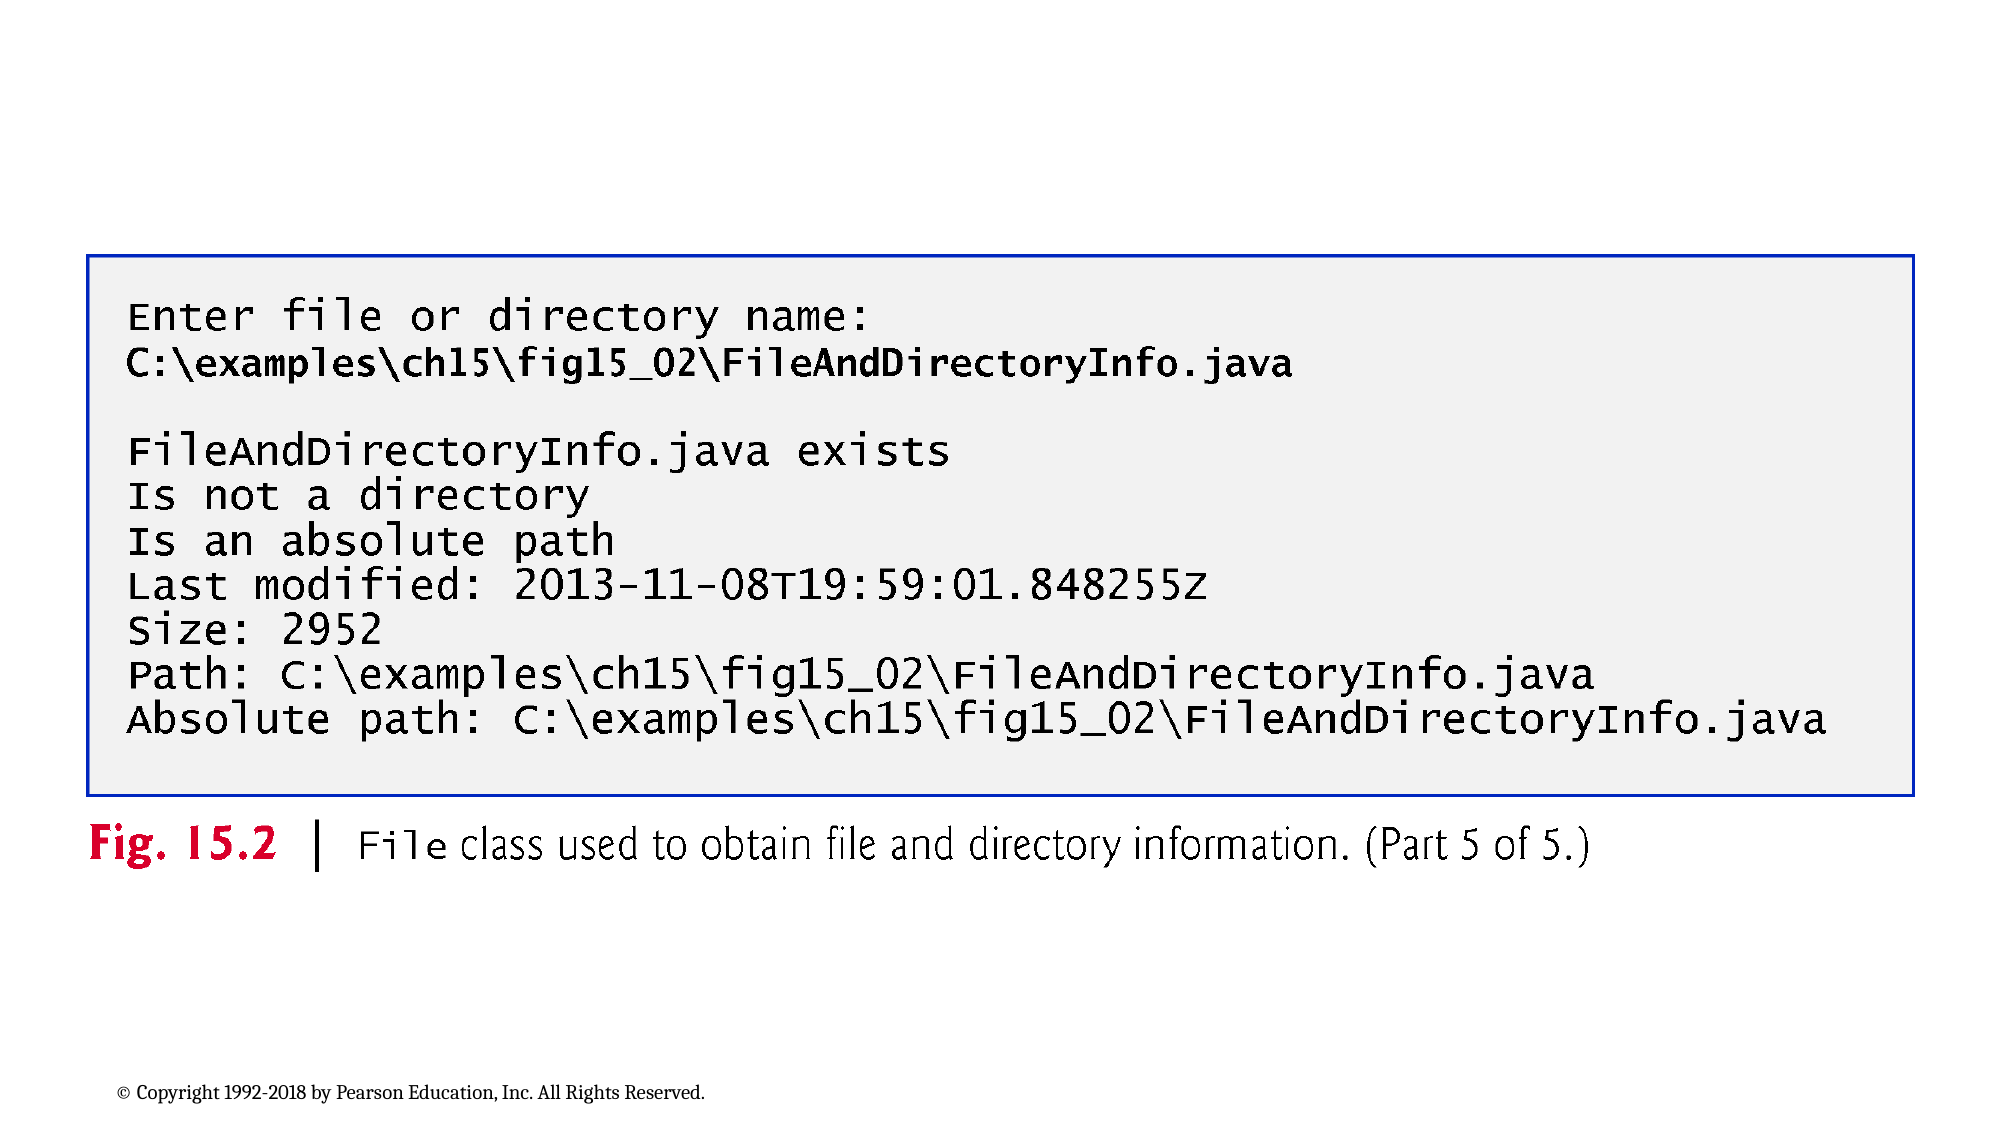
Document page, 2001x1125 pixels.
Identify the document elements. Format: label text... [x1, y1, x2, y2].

footer © Copyright 1992-2018 by Pearson Education, Inc. All Rights Reserved. [99, 1051, 1473, 1112]
picture [0, 167, 2000, 957]
